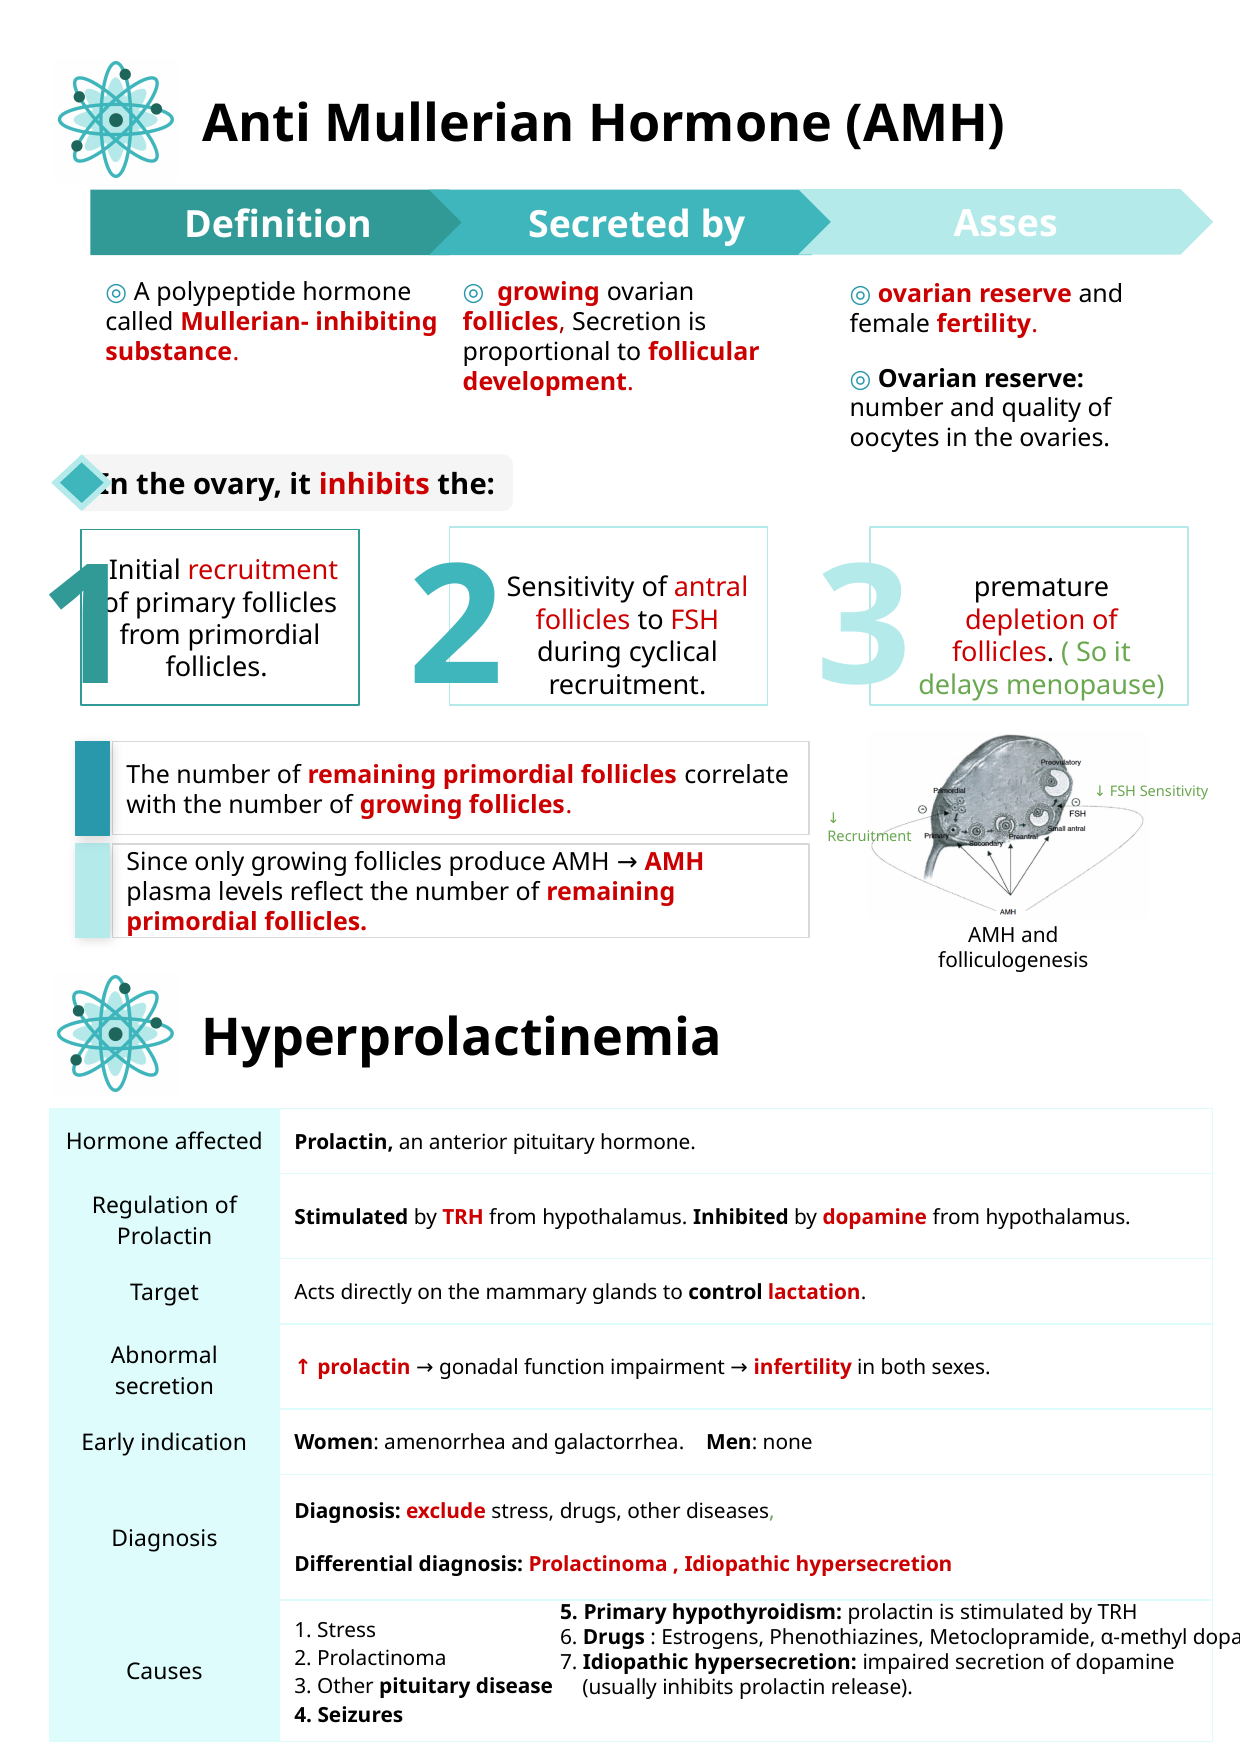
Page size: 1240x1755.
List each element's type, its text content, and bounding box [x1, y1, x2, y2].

text_box Anti Mullerian Hormone (AMH) [187, 74, 1117, 167]
text_box ◎ ovarian reserve and female fertility. ◎ Ovarian reserve: number and quality of oocytes in the ovaries. [834, 262, 1156, 488]
text_box ◎ A polypeptide hormone called Mullerian- inhibiting substance. [90, 260, 457, 428]
table_cell Causes [50, 1601, 279, 1741]
table_header Prolactin, an anterior pituitary hormone. [280, 1109, 1212, 1173]
text_box Hyperprolactinemia [186, 988, 1116, 1081]
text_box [392, 501, 768, 706]
text_box 5. Primary hypothyroidism: prolactin is stimulated by TRH 6. Drugs : Estrogens, Phenothiazines, Metoclopramide, α-methyl dopa 7. Idiopathic hypersecretion: impaired secretion of dopamine (usually inhibits prolactin release). [545, 1583, 1240, 1714]
table_cell Abnormal secretion [50, 1325, 279, 1408]
table_cell Stimulated by TRH from hypothalamus. Inhibited by dopamine from hypothalamus. [280, 1174, 1212, 1258]
table_cell 1. Stress 2. Prolactinoma 3. Other pituitary disease 4. Seizures [280, 1601, 1212, 1741]
table_cell Diagnosis [50, 1475, 279, 1599]
text_box In the ovary, it inhibits the: [115, 454, 513, 512]
text_box Since only growing follicles produce AMH → AMH plasma levels reflect the number of remaining primordial follicles. [116, 844, 807, 938]
table_cell Women: amenorrhea and galactorrhea. Men: none [280, 1410, 1212, 1474]
table_cell Early indication [50, 1410, 279, 1474]
picture [54, 59, 179, 183]
picture [53, 973, 178, 1097]
text_box Definition [90, 189, 461, 256]
table_header Hormone affected [50, 1109, 279, 1173]
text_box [75, 741, 807, 836]
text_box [24, 501, 360, 706]
text_box Secreted by [429, 189, 830, 256]
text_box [812, 730, 1240, 963]
text_box [75, 844, 110, 938]
text_box Sensitivity of antral follicles to FSH during cyclical recruitment. [478, 554, 776, 715]
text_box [50, 454, 113, 512]
text_box Asses [798, 189, 1214, 255]
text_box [801, 501, 1189, 706]
table_cell Target [50, 1259, 279, 1323]
table_cell ↑ prolactin → gonadal function impairment → infertility in both sexes. [280, 1325, 1212, 1408]
text_box ◎ growing ovarian follicles, Secretion is proportional to follicular development. [447, 260, 787, 411]
table_cell Regulation of Prolactin [50, 1174, 279, 1258]
table_cell Diagnosis: exclude stress, drugs, other diseases, Differential diagnosis: Prolactinoma , Idiopathic hypersecretion [280, 1475, 1212, 1599]
table_cell Acts directly on the mammary glands to control lactation. [280, 1259, 1212, 1323]
